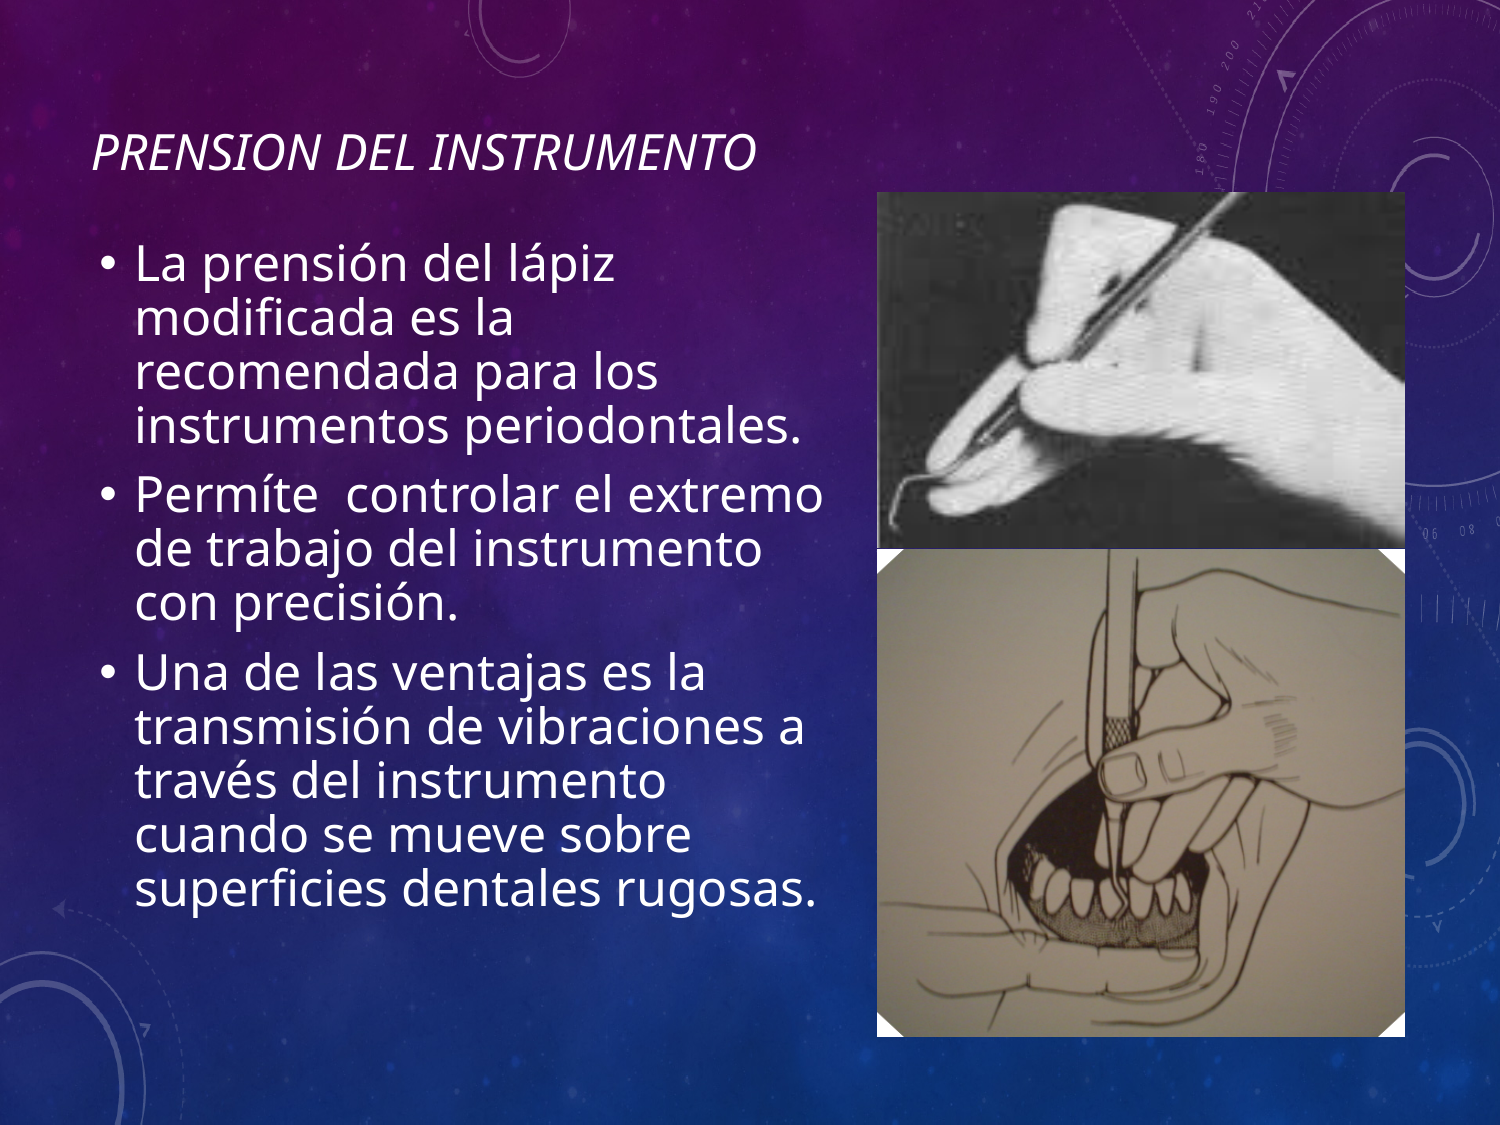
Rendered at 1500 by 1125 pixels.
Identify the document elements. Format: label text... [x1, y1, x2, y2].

picture [0, 0, 1500, 1125]
list La prensión del lápiz modificada es la recomendada para los instrumentos periodontales. Permíte controlar el extremo de trabajo del instrumento con precisión. Una de las ventajas es la transmisión de vibraciones a través del instrumento cuando se mueve sobre superficies dentales rugosas. [84, 257, 842, 967]
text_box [876, 557, 1406, 1037]
title PRENSION DEL INSTRUMENTO [75, 61, 1323, 241]
